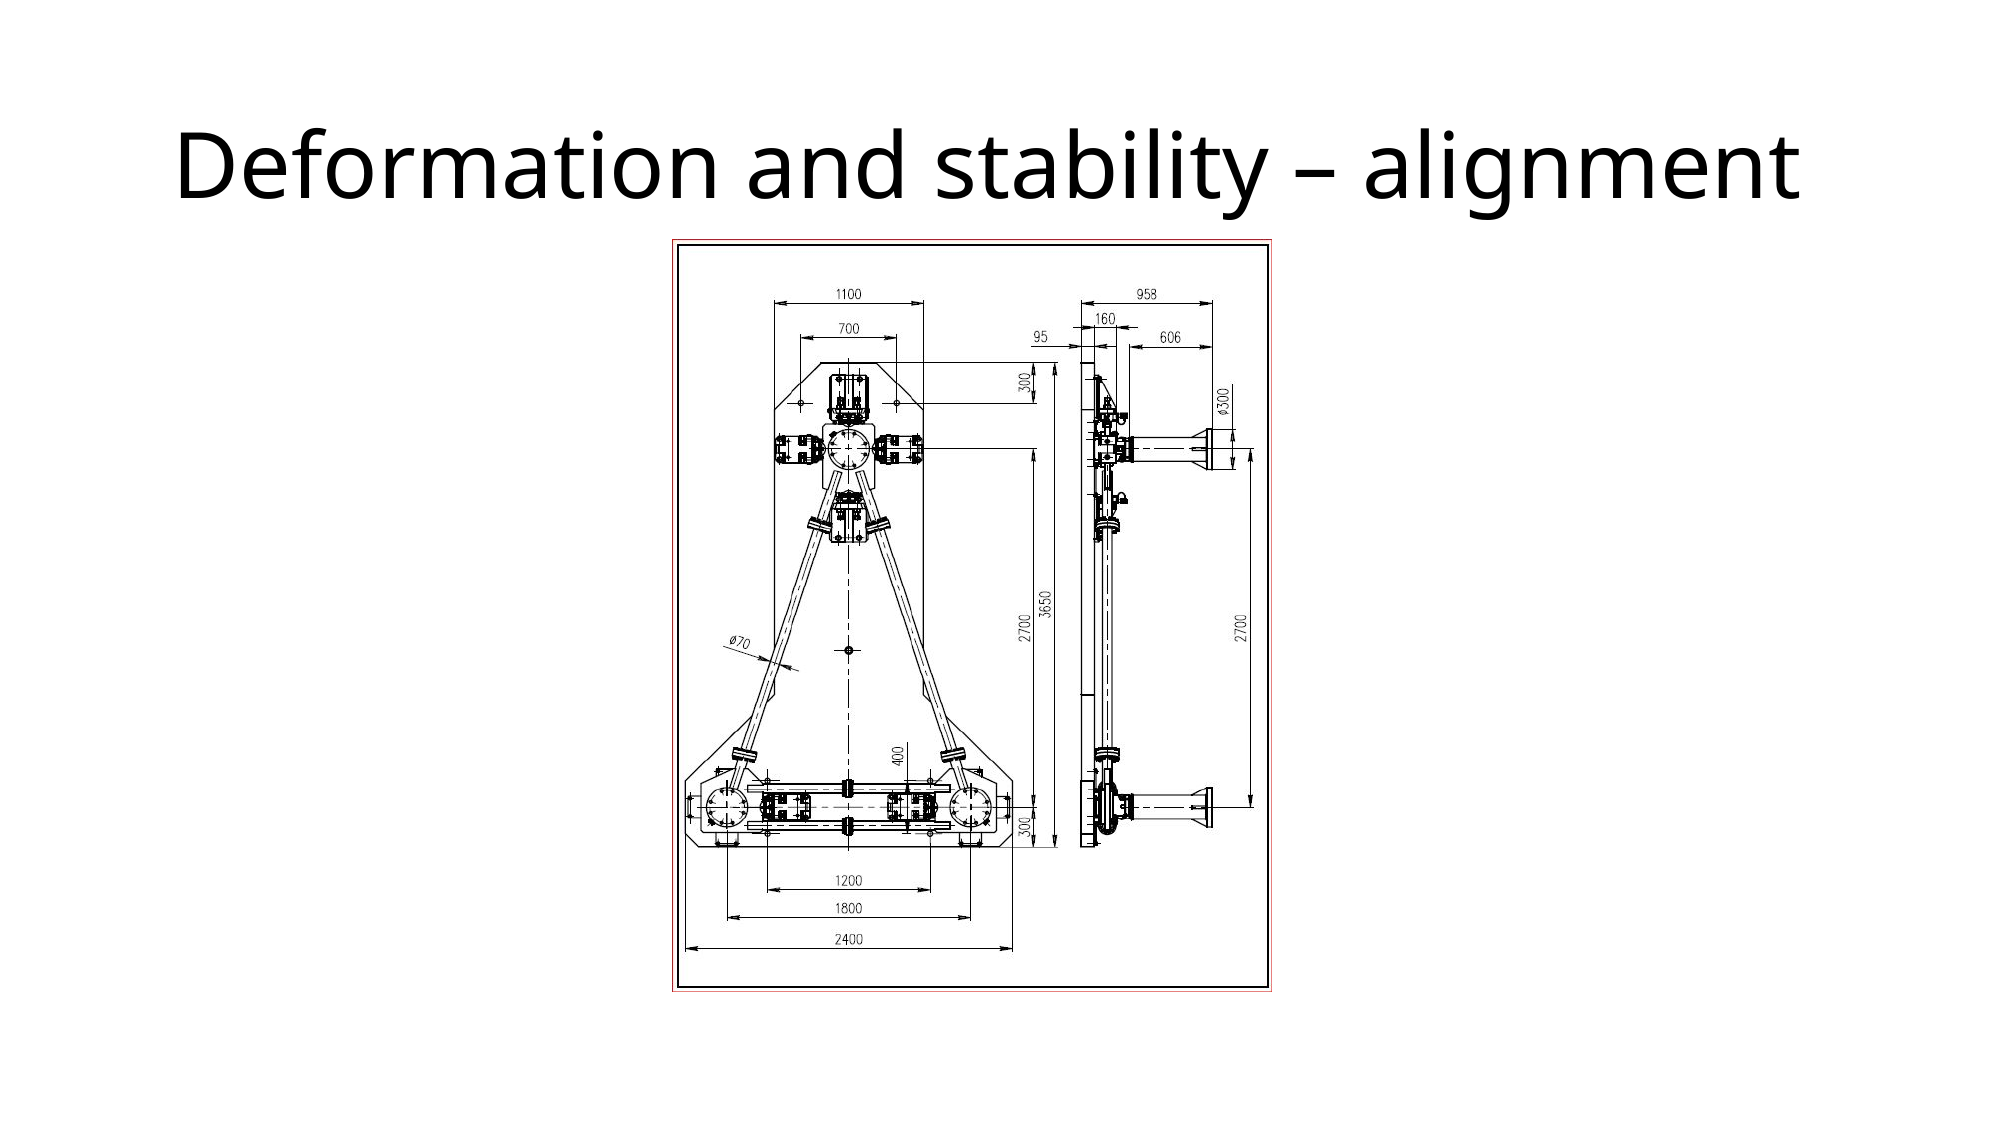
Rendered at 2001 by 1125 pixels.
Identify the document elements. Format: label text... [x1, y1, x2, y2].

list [672, 239, 1272, 992]
title Deformation and stability – alignment [137, 59, 1863, 278]
